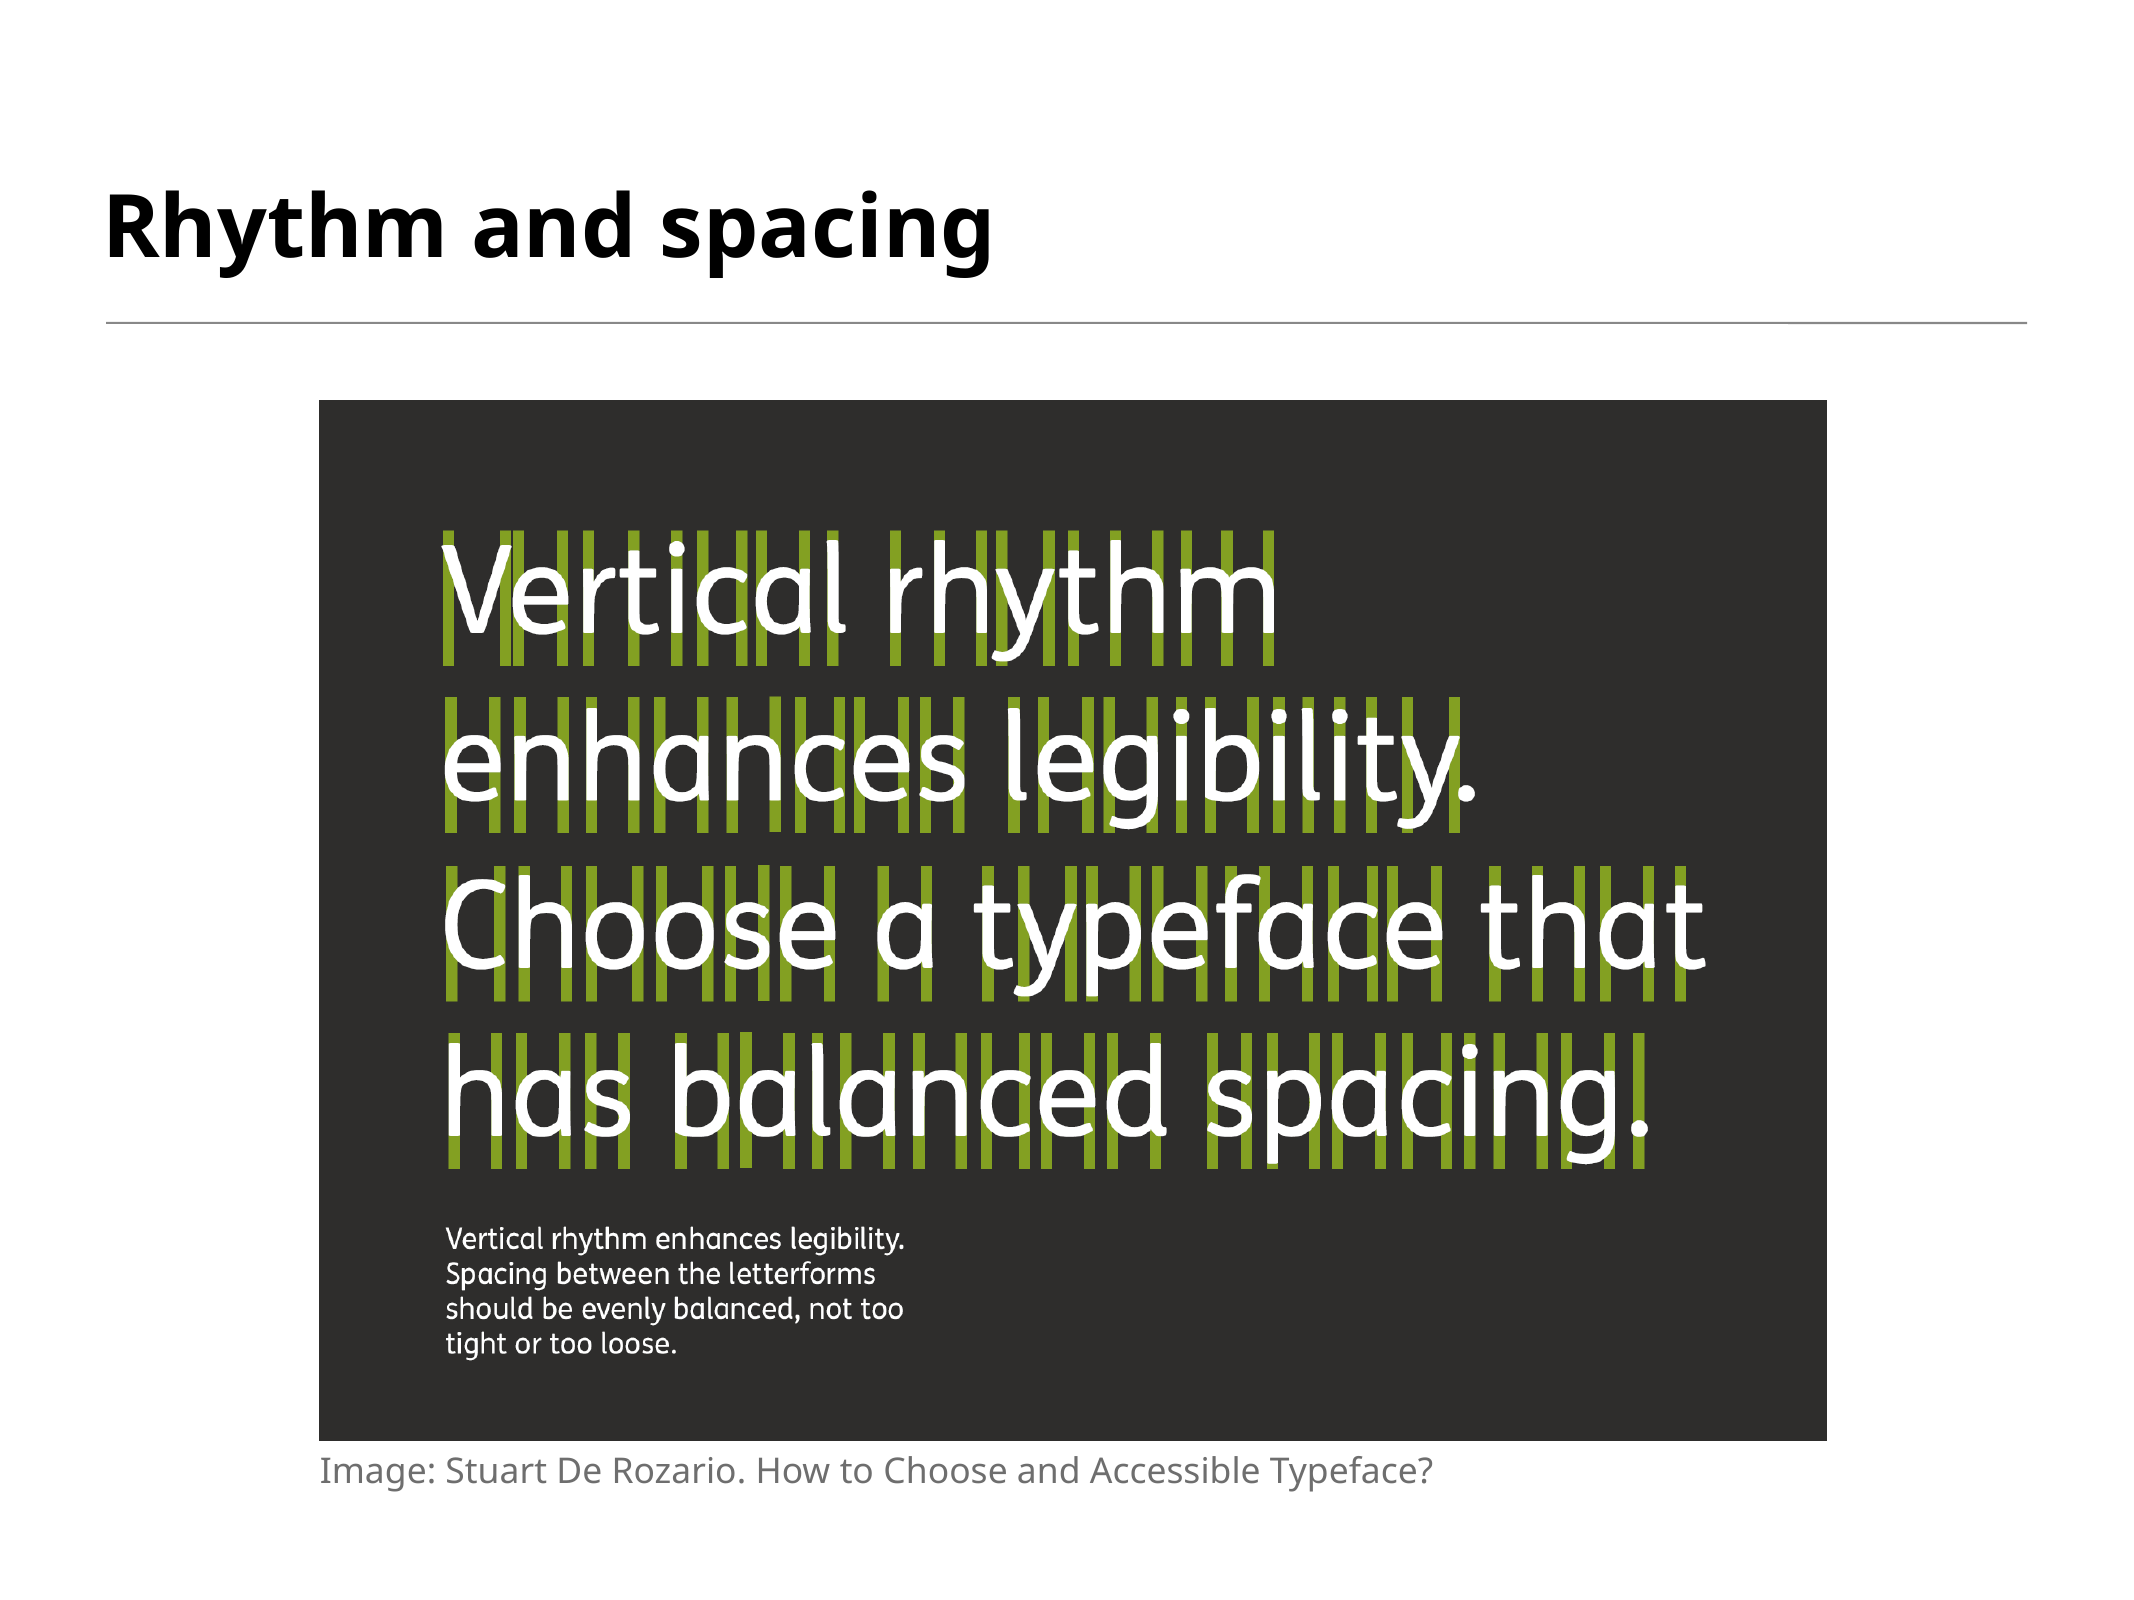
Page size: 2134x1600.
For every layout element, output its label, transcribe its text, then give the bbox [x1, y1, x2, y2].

picture [318, 400, 1828, 1442]
text_box Image: Stuart De Rozario. How to Choose and Accessible Typeface? [305, 1440, 1474, 1499]
title Rhythm and spacing [93, 54, 2040, 284]
